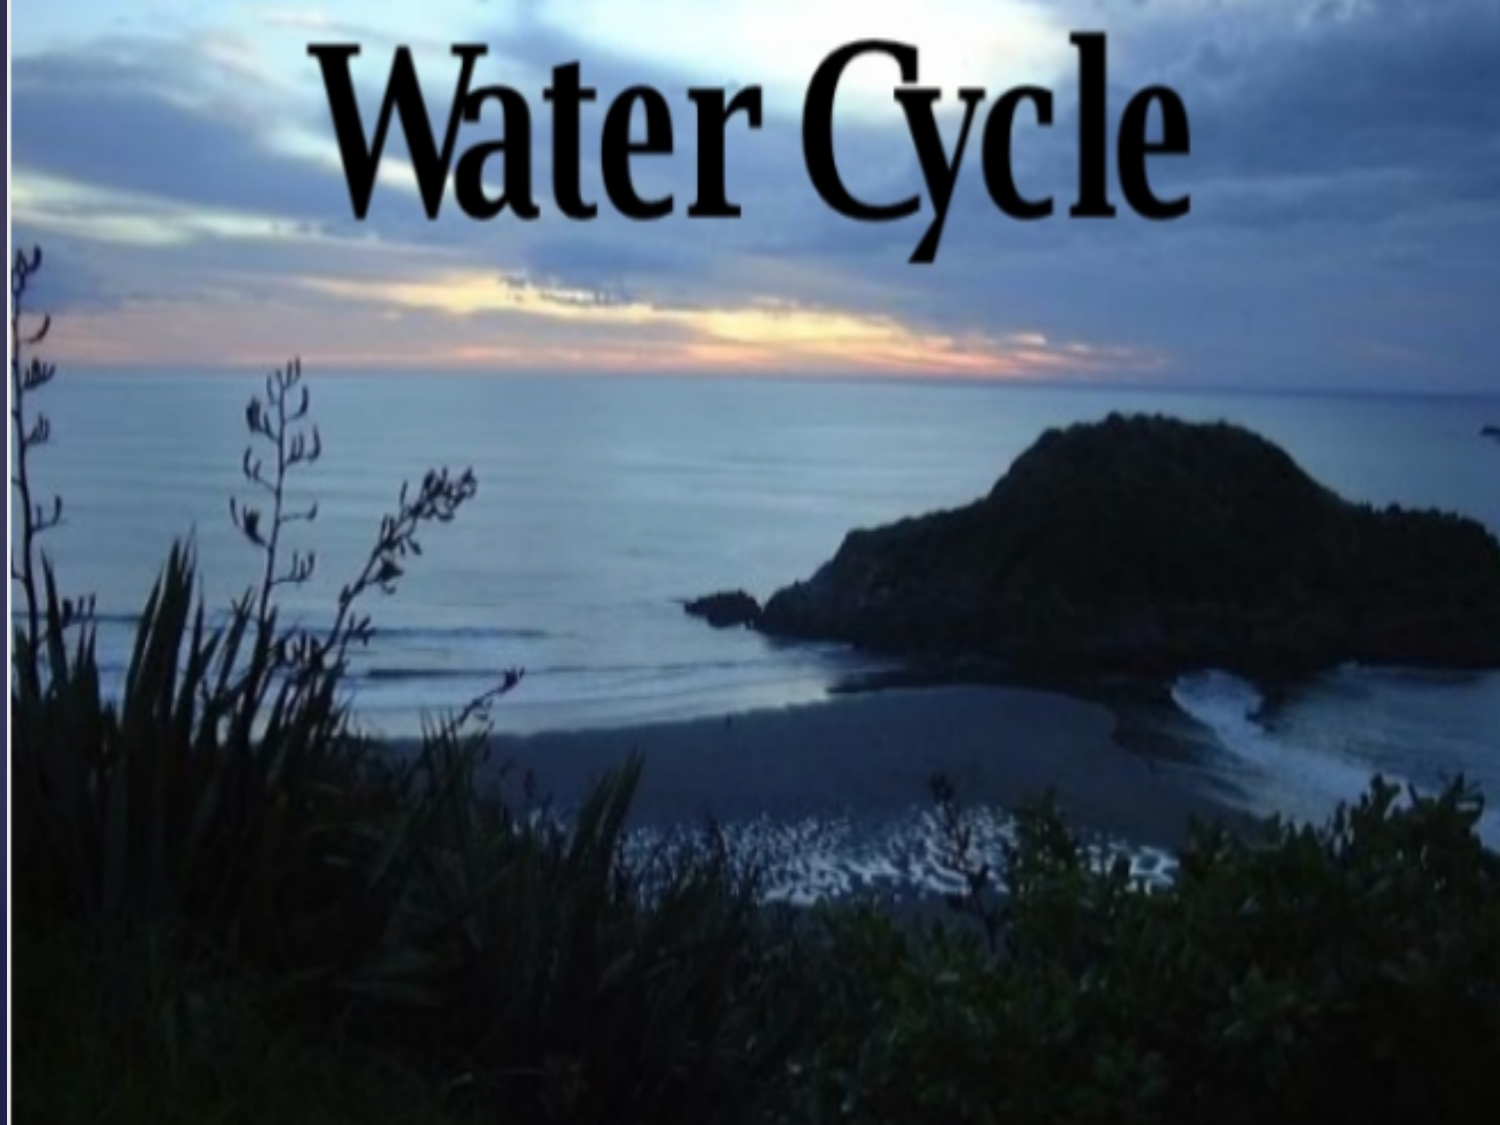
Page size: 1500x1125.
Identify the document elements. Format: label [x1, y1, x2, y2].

list [0, 0, 1500, 1125]
